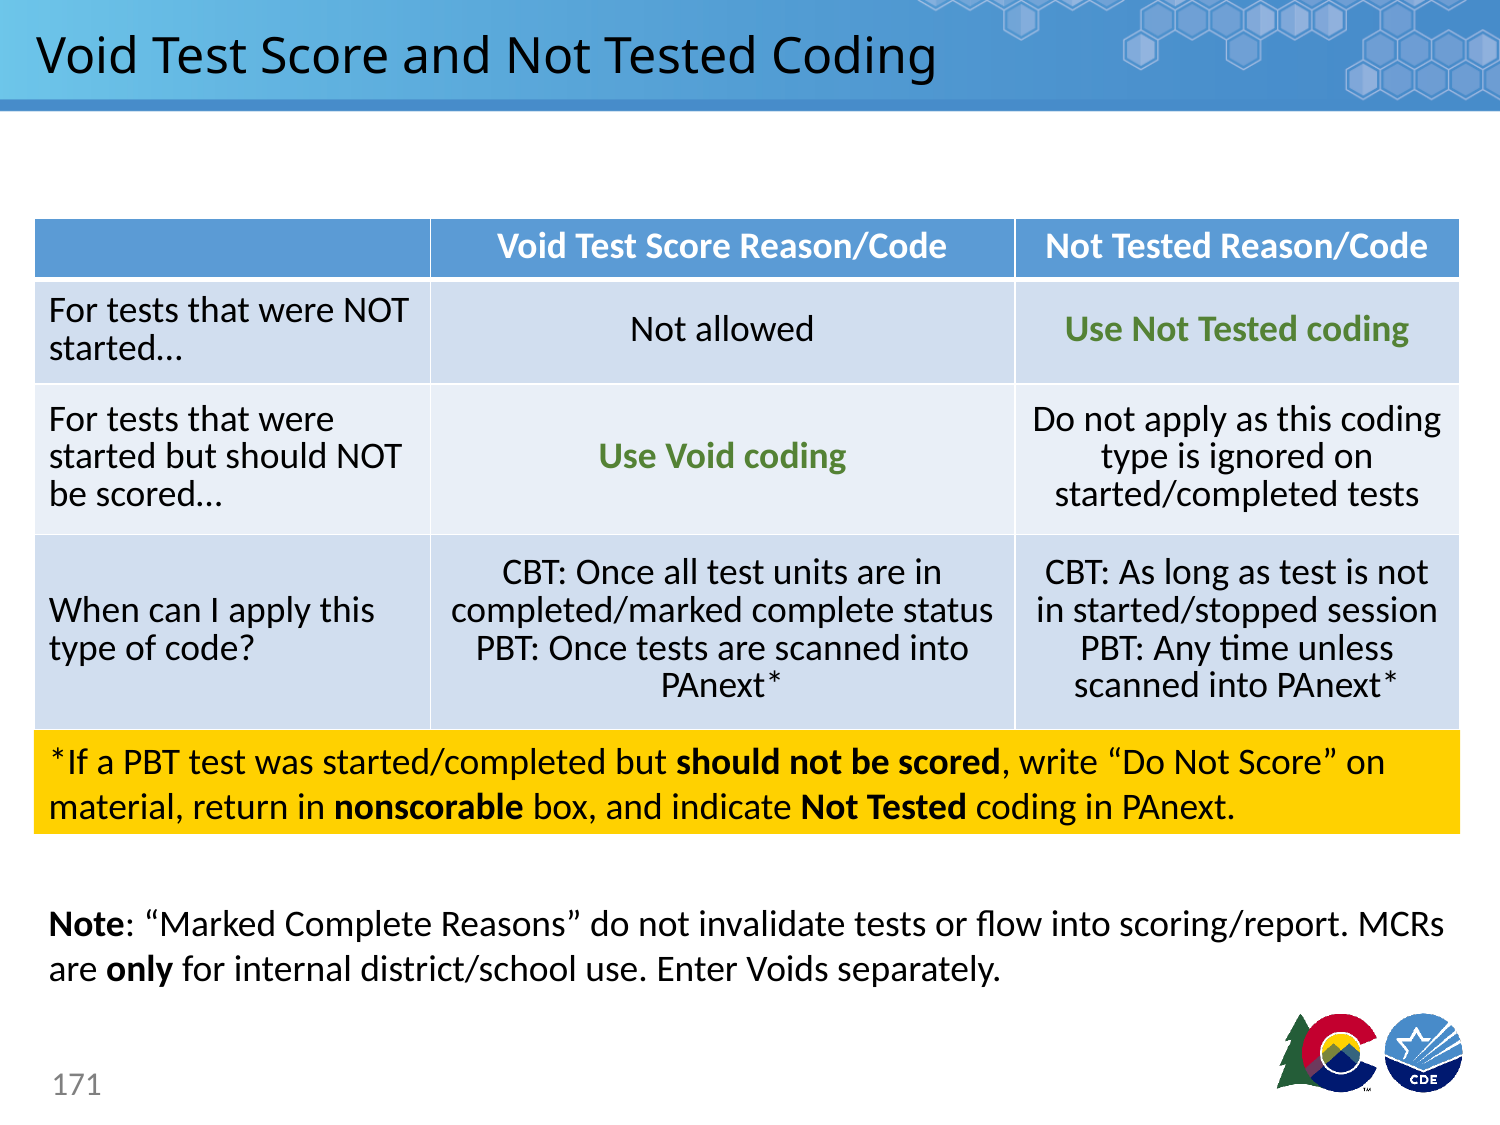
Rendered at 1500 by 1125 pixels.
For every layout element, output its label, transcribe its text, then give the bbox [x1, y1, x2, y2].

table_cell CBT: As long as test is not in started/stopped session PBT: Any time unless scanned into PAnext* [1016, 535, 1459, 729]
table_cell CBT: Once all test units are in completed/marked complete status PBT: Once tests are scanned into PAnext* [431, 535, 1014, 729]
table_cell Do not apply as this coding type is ignored on started/completed tests [1016, 385, 1459, 534]
picture [1275, 1012, 1463, 1093]
picture [0, 0, 1500, 112]
table_header Void Test Score Reason/Code [431, 219, 1014, 277]
table_cell For tests that were started but should NOT be scored… [35, 385, 430, 534]
table_header Not Tested Reason/Code [1016, 219, 1459, 277]
table_header [35, 219, 430, 277]
table_cell When can I apply this type of code? [35, 535, 430, 729]
text_box Note: “Marked Complete Reasons” do not invalidate tests or flow into scoring/report. MCRs are only for internal district/school use. Enter Voids separately. [33, 891, 1474, 997]
table_cell Not allowed [431, 282, 1014, 383]
slide_number 171 [36, 1054, 375, 1115]
table_cell For tests that were NOT started… [35, 282, 430, 383]
text_box *If a PBT test was started/completed but should not be scored, write “Do Not Score” on material, return in nonscorable box, and indicate Not Tested coding in PAnext. [33, 730, 1461, 834]
table_cell Use Void coding [431, 385, 1014, 534]
title Void Test Score and Not Tested Coding [36, 27, 1463, 87]
table_cell Use Not Tested coding [1016, 282, 1459, 383]
